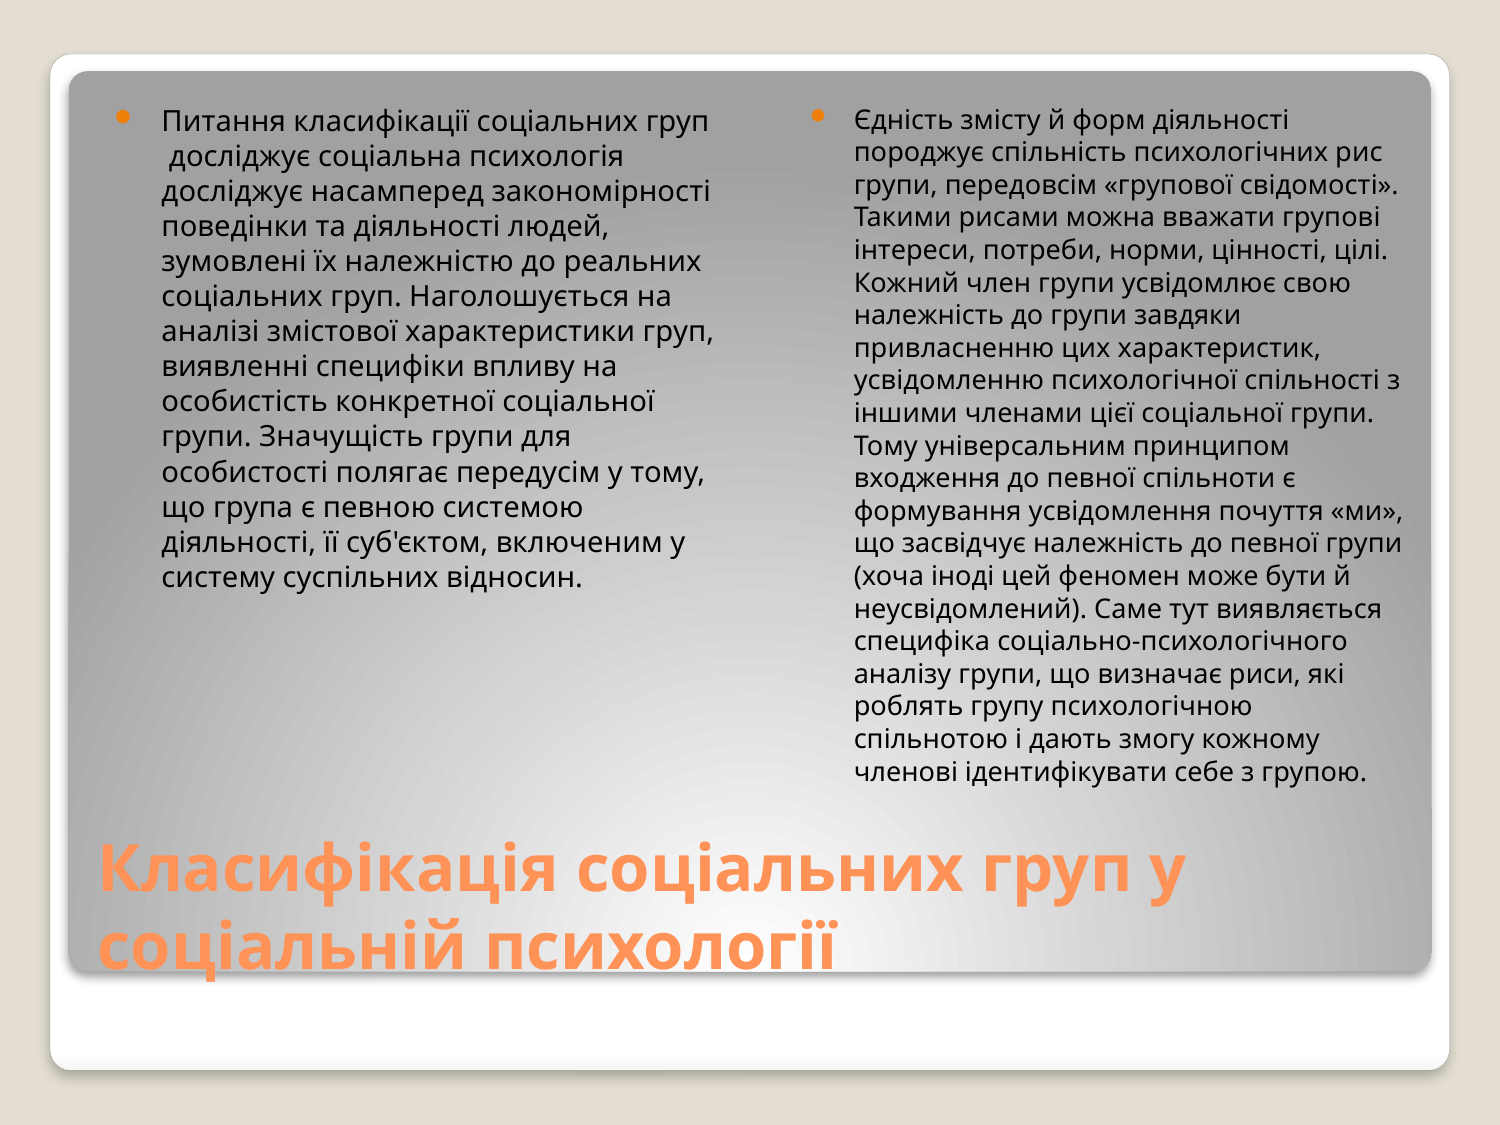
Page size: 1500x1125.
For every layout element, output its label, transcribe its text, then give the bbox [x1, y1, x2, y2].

list Питання класифікації соціальних груп досліджує соціальна психологія досліджує насамперед закономірності поведінки та діяльності людей, зумовлені їх належністю до реальних соціальних груп. Наголошується на аналізі змістової характеристики груп, виявленні специфіки впливу на особистість конкретної соціальної групи. Значущість групи для особистості полягає передусім у тому, що група є певною системою діяльності, її суб'єктом, включеним у систему суспільних відносин. [84, 86, 730, 807]
title Класифікація соціальних груп у соціальній психології [82, 817, 1425, 991]
list Єдність змісту й форм діяльності породжує спільність психологічних рис групи, передовсім «групової свідомості». Такими рисами можна вважати групові інтереси, потреби, норми, цінності, цілі. Кожний член групи усвідомлює свою належність до групи завдяки привласненню цих характеристик, усвідомленню психологічної спільності з іншими членами цієї соціальної групи. Тому універсальним принципом входження до певної спільноти є формування усвідомлення почуття «ми», що засвідчує належність до певної групи (хоча іноді цей феномен може бути й неусвідомлений). Саме тут виявляється специфіка соціально-психологічного аналізу групи, що визначає риси, які роблять групу психологічною спільнотою і дають змогу кожному членові ідентифікувати себе з групою. [780, 86, 1426, 807]
